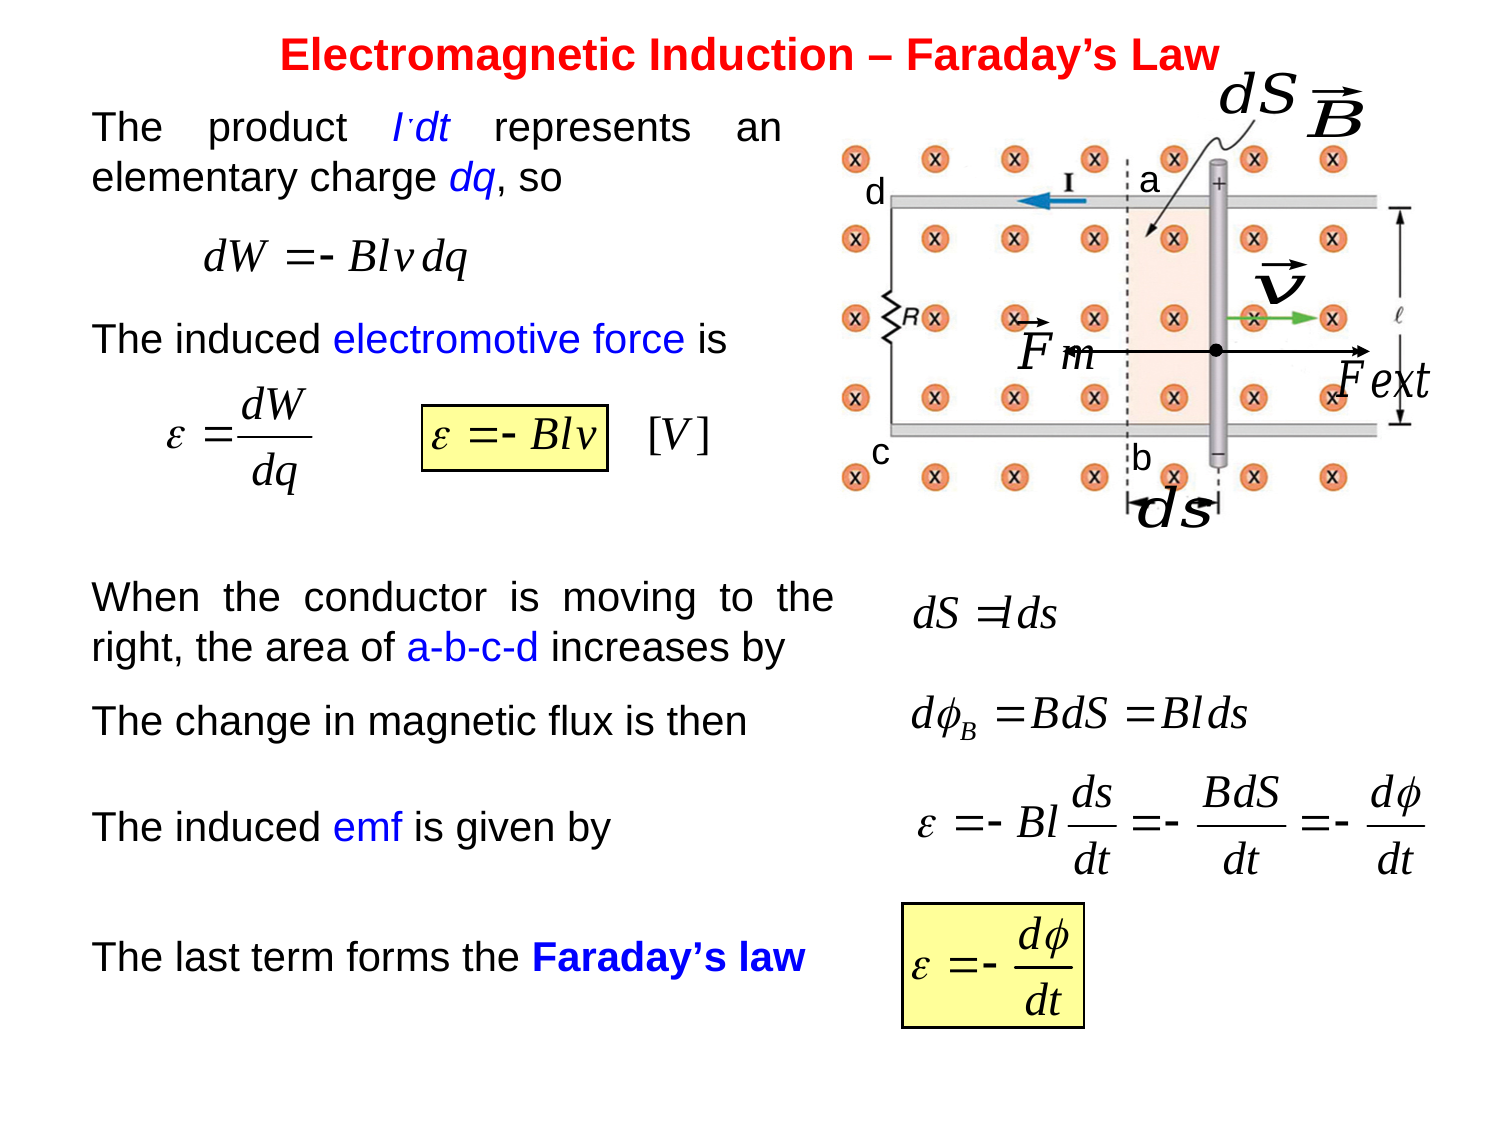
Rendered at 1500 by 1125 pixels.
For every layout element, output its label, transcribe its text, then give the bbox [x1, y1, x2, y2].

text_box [909, 763, 1436, 885]
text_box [903, 904, 1083, 1027]
text_box When the conductor is moving to the right, the area of a-b-c-d increases by [76, 562, 850, 678]
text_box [904, 585, 1070, 649]
picture [796, 90, 1465, 531]
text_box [195, 227, 477, 291]
text_box The last term forms the Faraday’s law [76, 922, 850, 987]
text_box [158, 374, 323, 504]
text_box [643, 406, 719, 470]
text_box Electromagnetic Induction – Faraday’s Law [112, 0, 1388, 91]
text_box The product Iˑdt represents an elementary charge dq, so [76, 91, 794, 207]
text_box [422, 406, 607, 470]
text_box The change in magnetic flux is then [76, 685, 850, 751]
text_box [903, 680, 1259, 752]
text_box The induced emf is given by [76, 792, 850, 857]
text_box The induced electromotive force is [76, 304, 791, 370]
